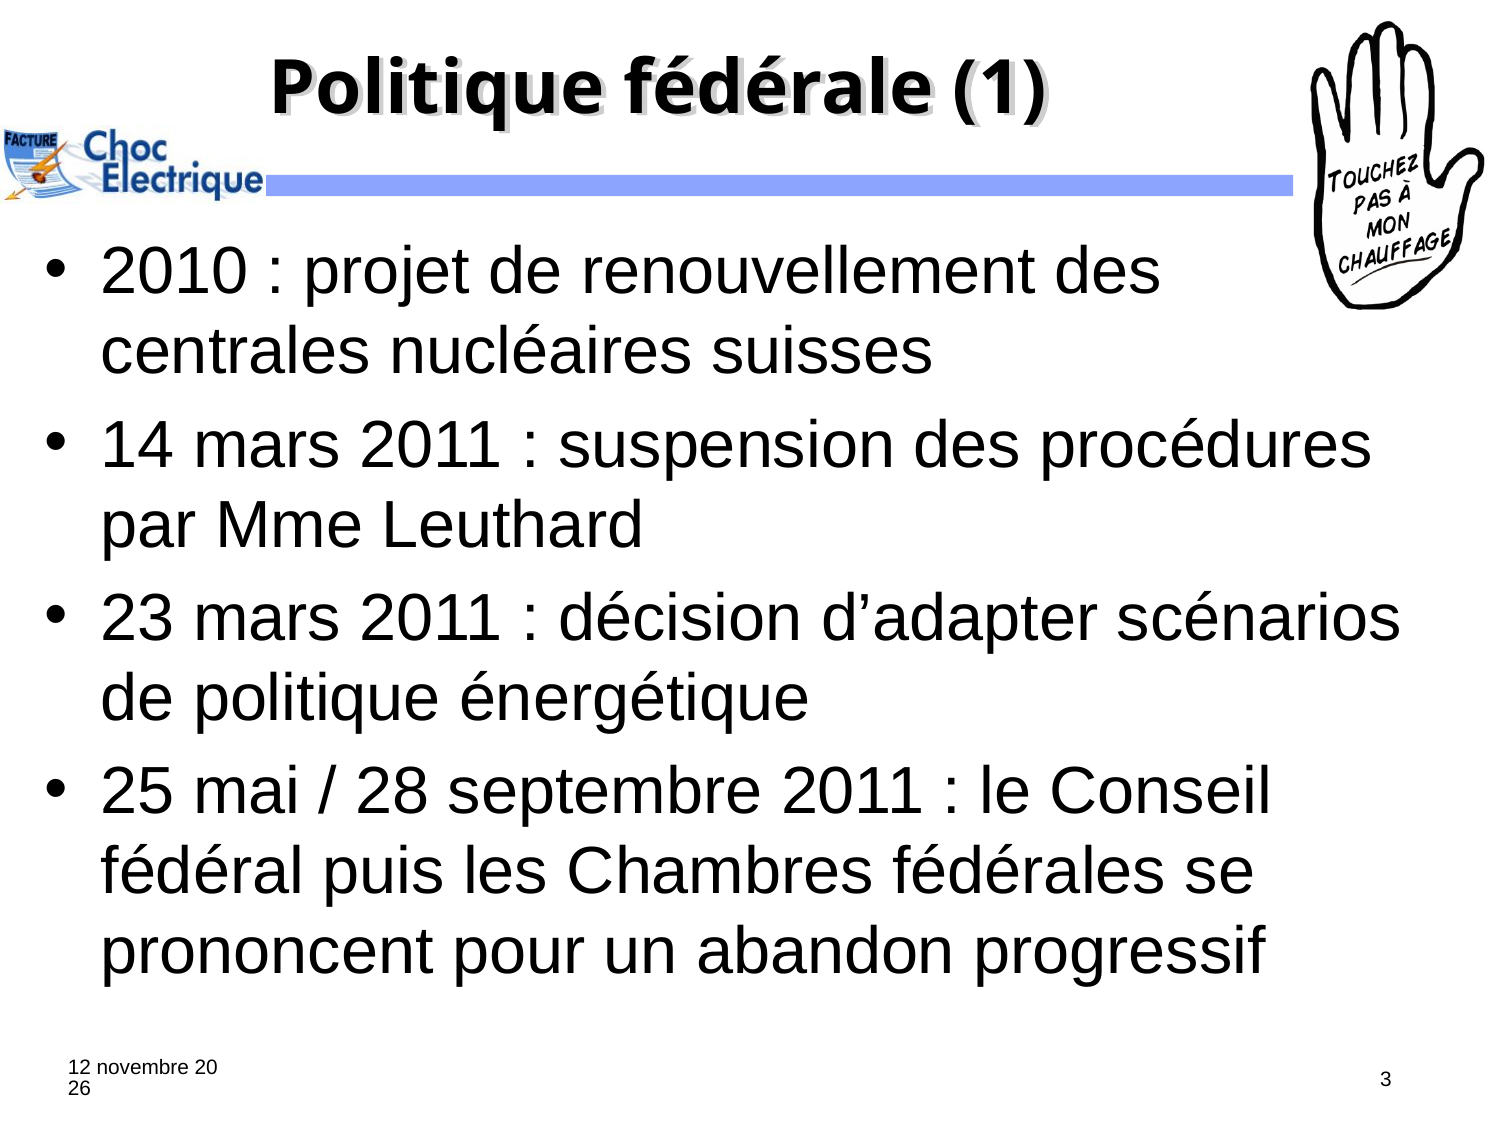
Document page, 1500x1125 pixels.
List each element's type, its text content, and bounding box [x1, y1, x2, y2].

title Politique fédérale (1) [253, 30, 1294, 144]
picture [1305, 19, 1486, 311]
list 2010 : projet de renouvellement des centrales nucléaires suisses 14 mars 2011 : suspension des procédures par Mme Leuthard 23 mars 2011 : décision d’adapter scénarios de politique énergétique 25 mai / 28 septembre 2011 : le Conseil fédéral puis les Chambres fédérales se prononcent pour un abandon progressif [28, 219, 1460, 1012]
picture [0, 125, 266, 204]
